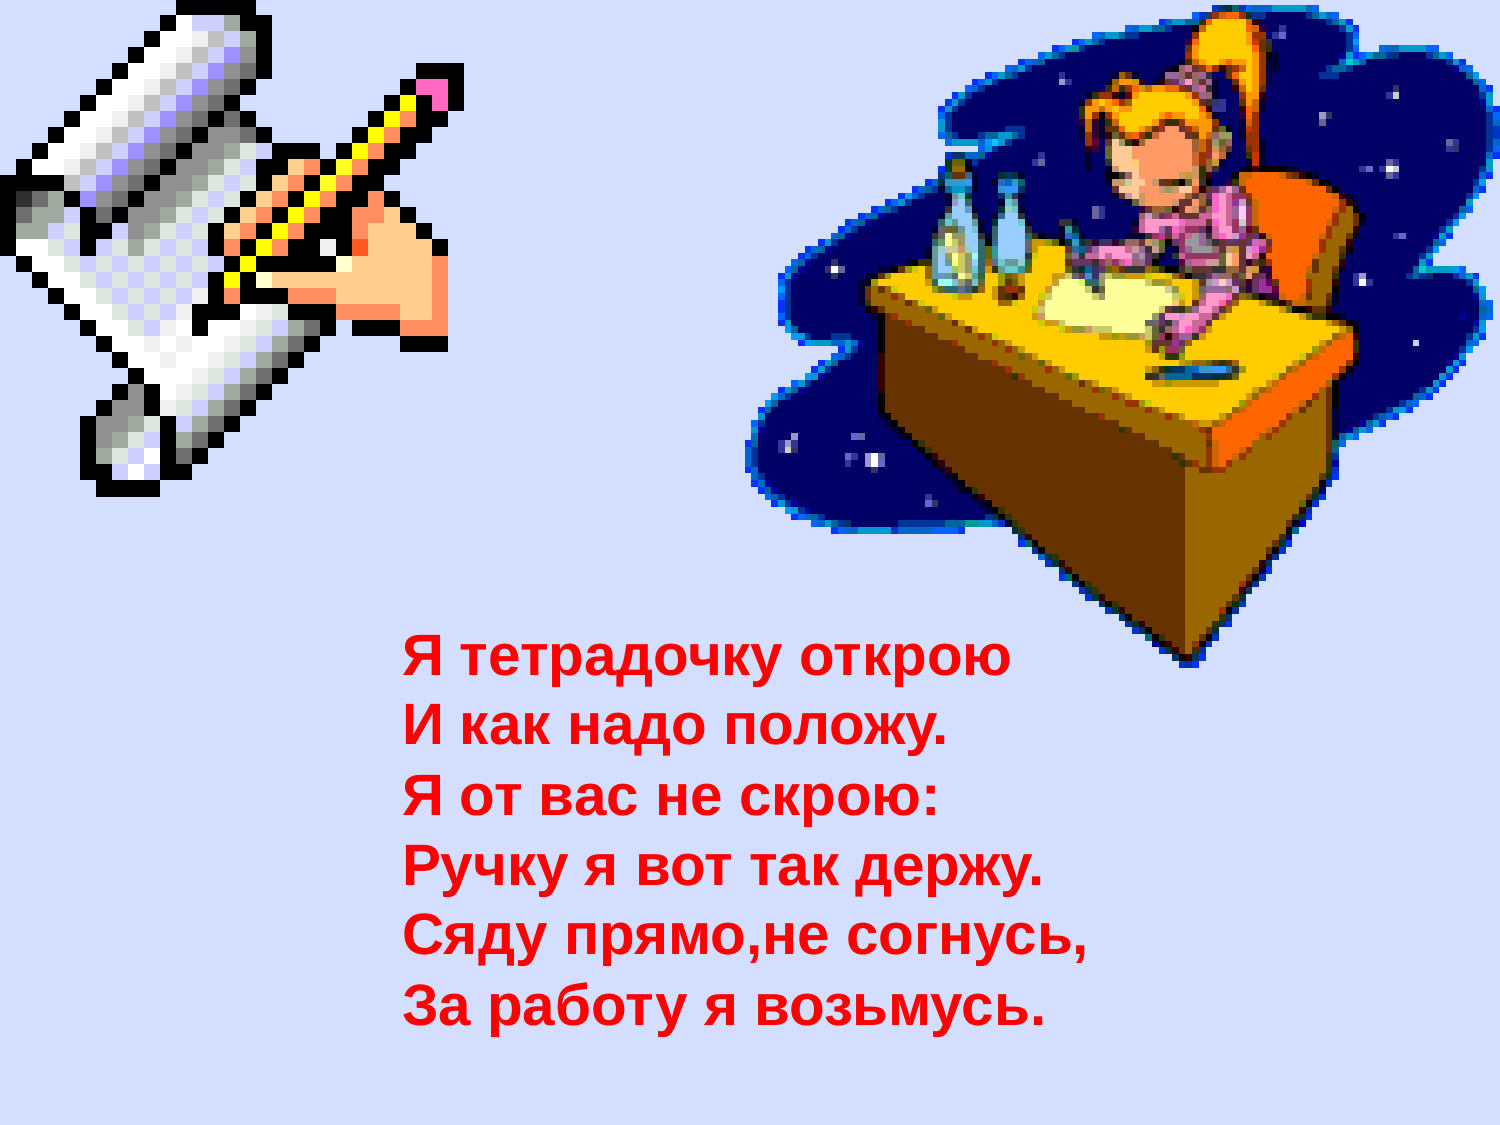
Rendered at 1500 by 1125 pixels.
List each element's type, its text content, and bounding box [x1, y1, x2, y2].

picture [745, 0, 1500, 669]
picture [0, 0, 481, 497]
text_box Я тетрадочку открою И как надо положу. Я от вас не скрою: Ручку я вот так держу. Сяду прямо,не согнусь, За работу я возьмусь. [387, 609, 1121, 1044]
